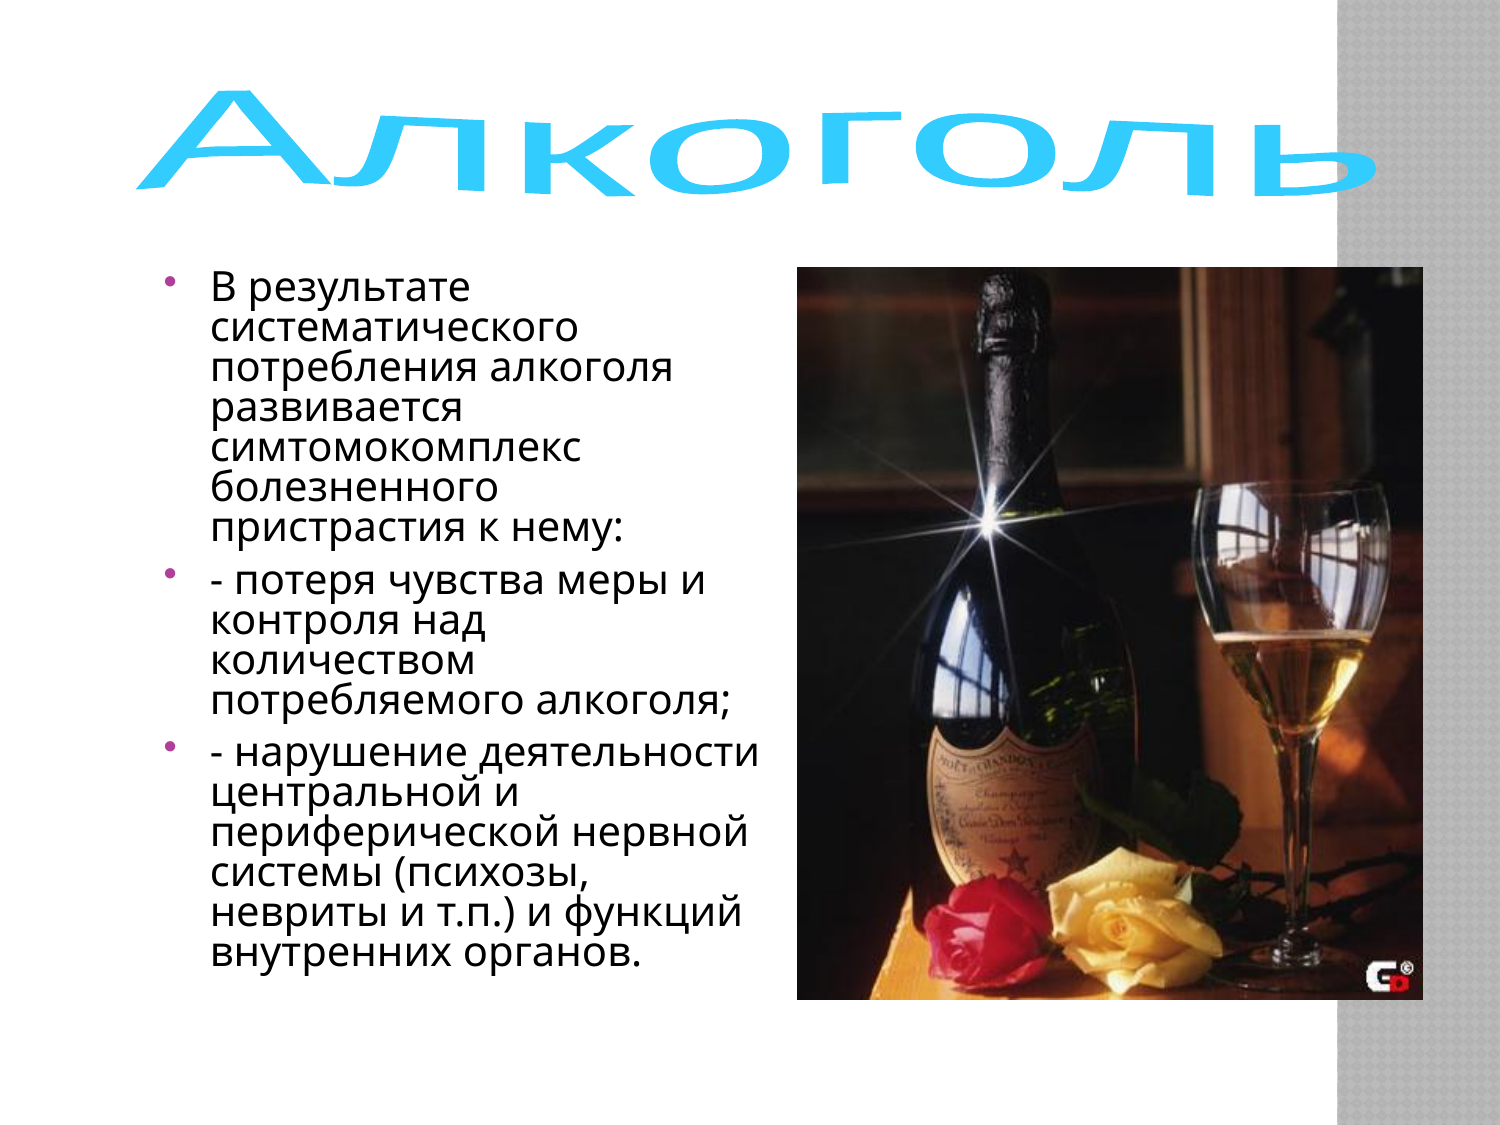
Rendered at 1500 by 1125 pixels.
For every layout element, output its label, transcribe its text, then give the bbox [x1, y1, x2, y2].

picture [796, 266, 1423, 1000]
list В результате систематического потребления алкоголя развивается симтомокомплекс болезненного пристрастия к нему: - потеря чувства меры и контроля над количеством потребляемого алкоголя; - нарушение деятельности центральной и периферической нервной системы (психозы, невриты и т.п.) и функций внутренних органов. [150, 262, 776, 1006]
